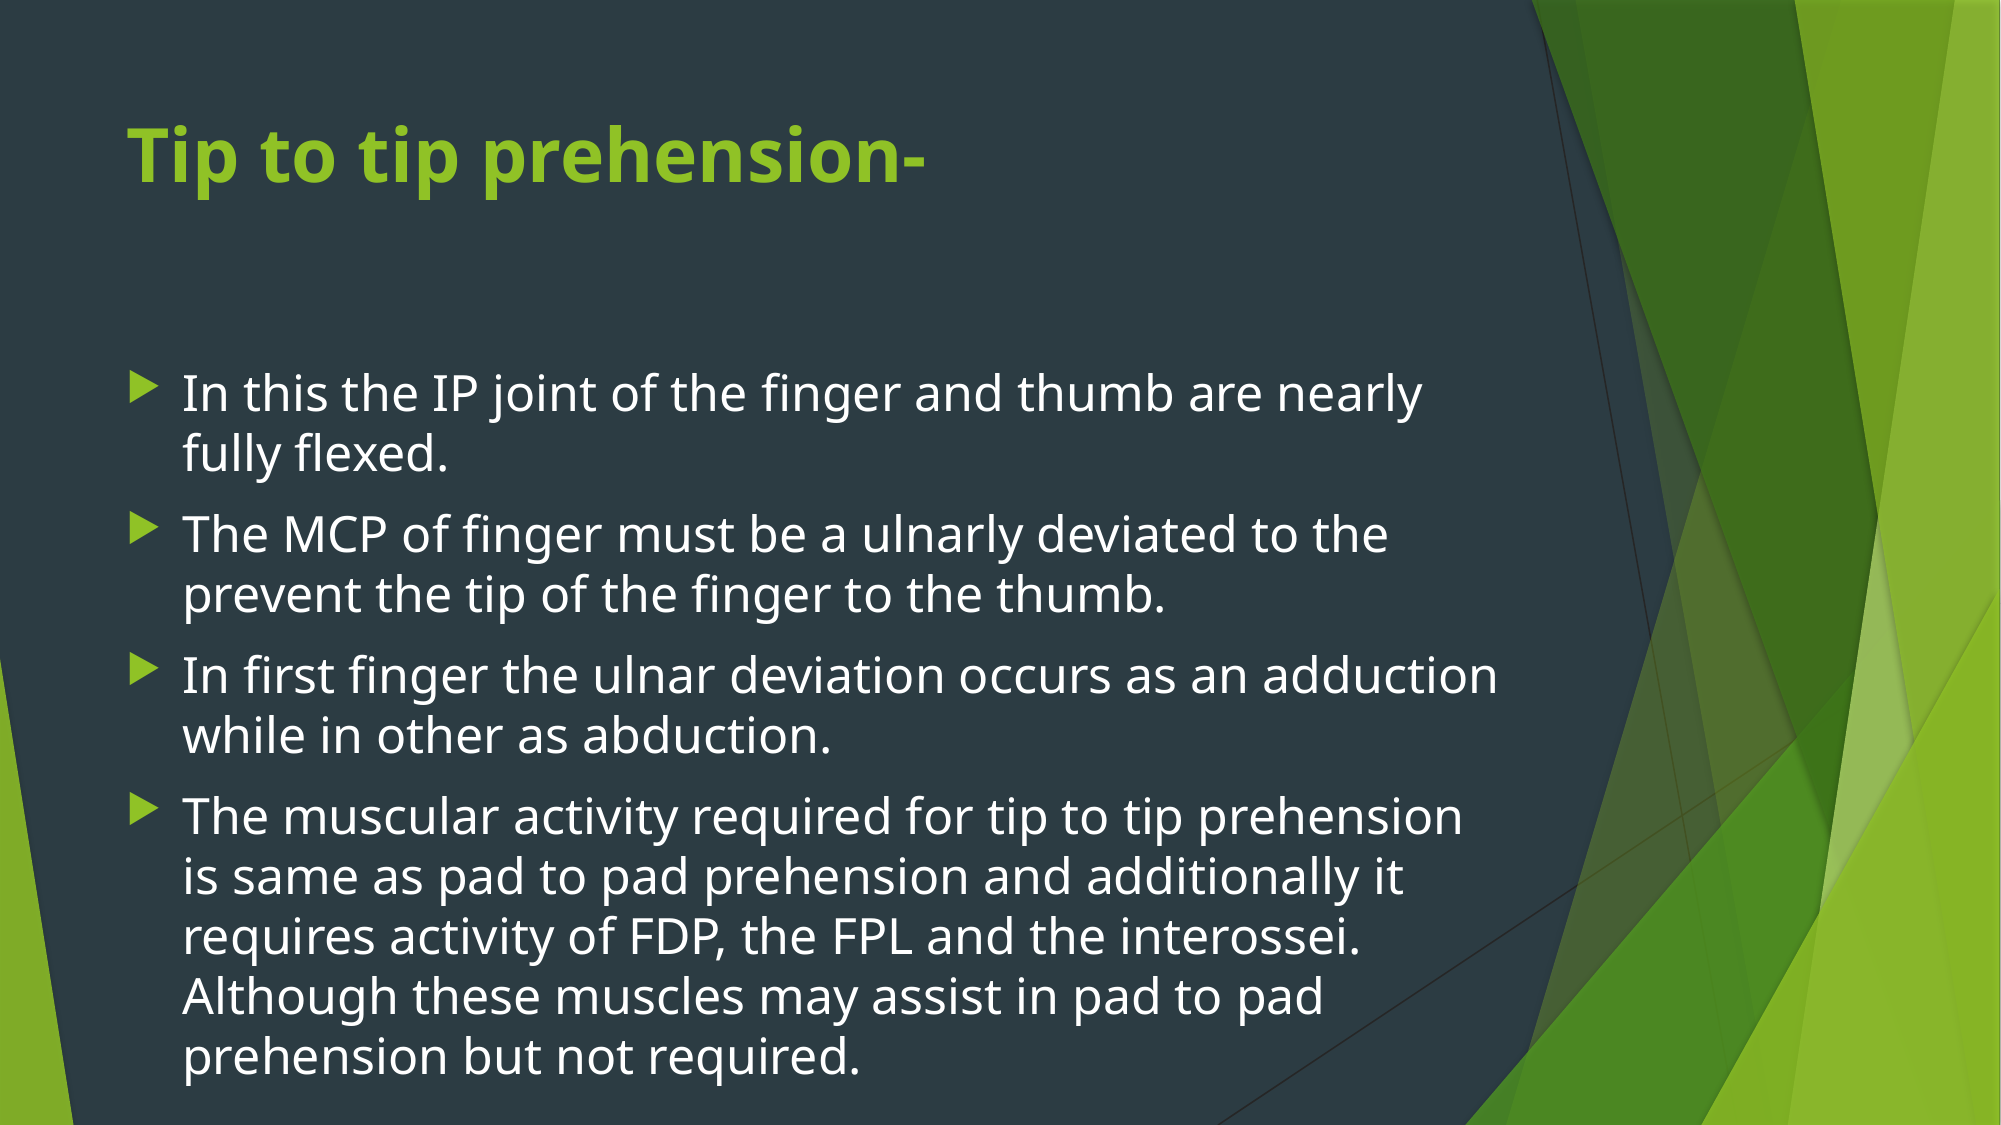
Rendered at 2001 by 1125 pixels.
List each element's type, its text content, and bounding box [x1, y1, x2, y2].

list In this the IP joint of the finger and thumb are nearly fully flexed. The MCP of finger must be a ulnarly deviated to the prevent the tip of the finger to the thumb. In first finger the ulnar deviation occurs as an adduction while in other as abduction. The muscular activity required for tip to tip prehension is same as pad to pad prehension and additionally it requires activity of FDP, the FPL and the interossei. Although these muscles may assist in pad to pad prehension but not required. [111, 354, 1522, 1038]
title Tip to tip prehension- [111, 99, 1522, 224]
